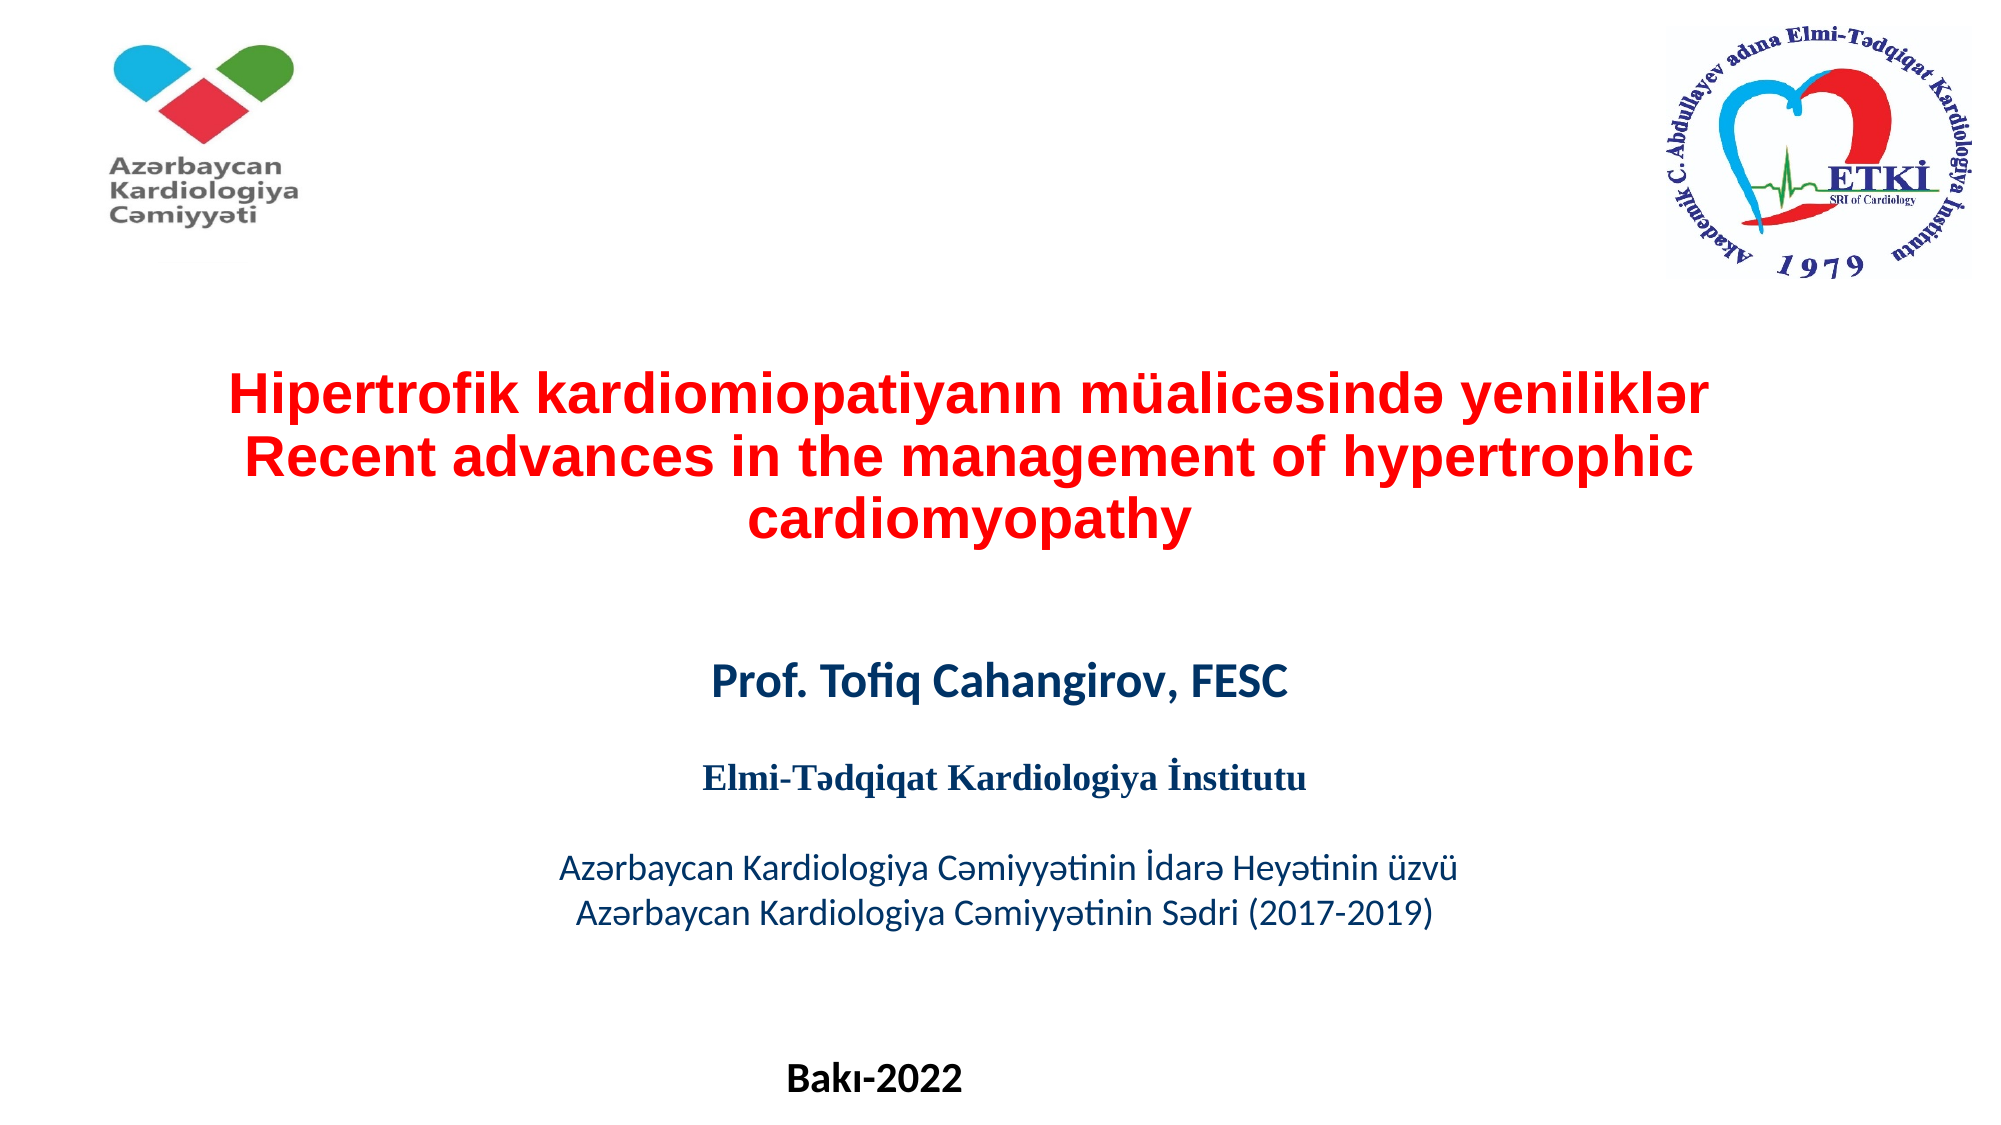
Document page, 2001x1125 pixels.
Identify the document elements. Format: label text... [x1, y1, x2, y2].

picture [23, 0, 383, 263]
picture [1666, 26, 1972, 280]
title Hipertrofik kardiomiopatiyanın müalicəsində yeniliklər Recent advances in the management of hypertrophic cardiomyopathy [203, 296, 1737, 661]
subtitle Prof. Tofiq Cahangirov, FESC Elmi-Tədqiqat Kardiologiya İnstitutu Azərbaycan Kardiologiya Cəmiyyətinin İdarə Heyətinin üzvü Azərbaycan Kardiologiya Cəmiyyətinin Sədri (2017-2019) Bakı-2022 [254, 640, 1755, 1110]
